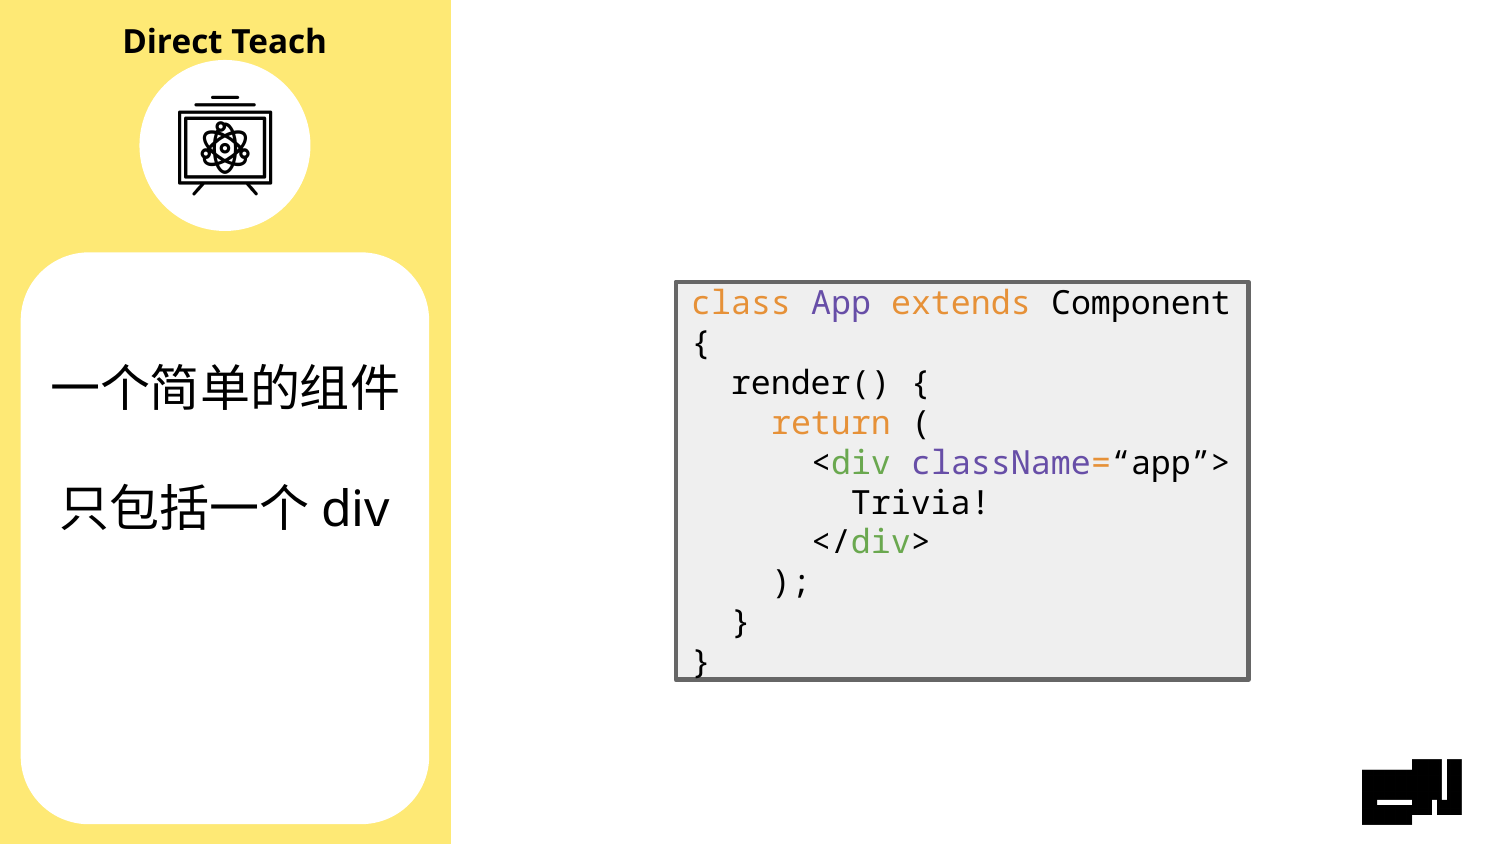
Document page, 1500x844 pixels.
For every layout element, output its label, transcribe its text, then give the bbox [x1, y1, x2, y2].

picture [1362, 759, 1462, 825]
title 一个简单的组件 只包括一个div [20, 281, 430, 792]
text_box class App extends Component { render() { return ( <div className=“app”> Trivia! </div> ); } } [675, 281, 1249, 680]
picture [173, 93, 277, 198]
